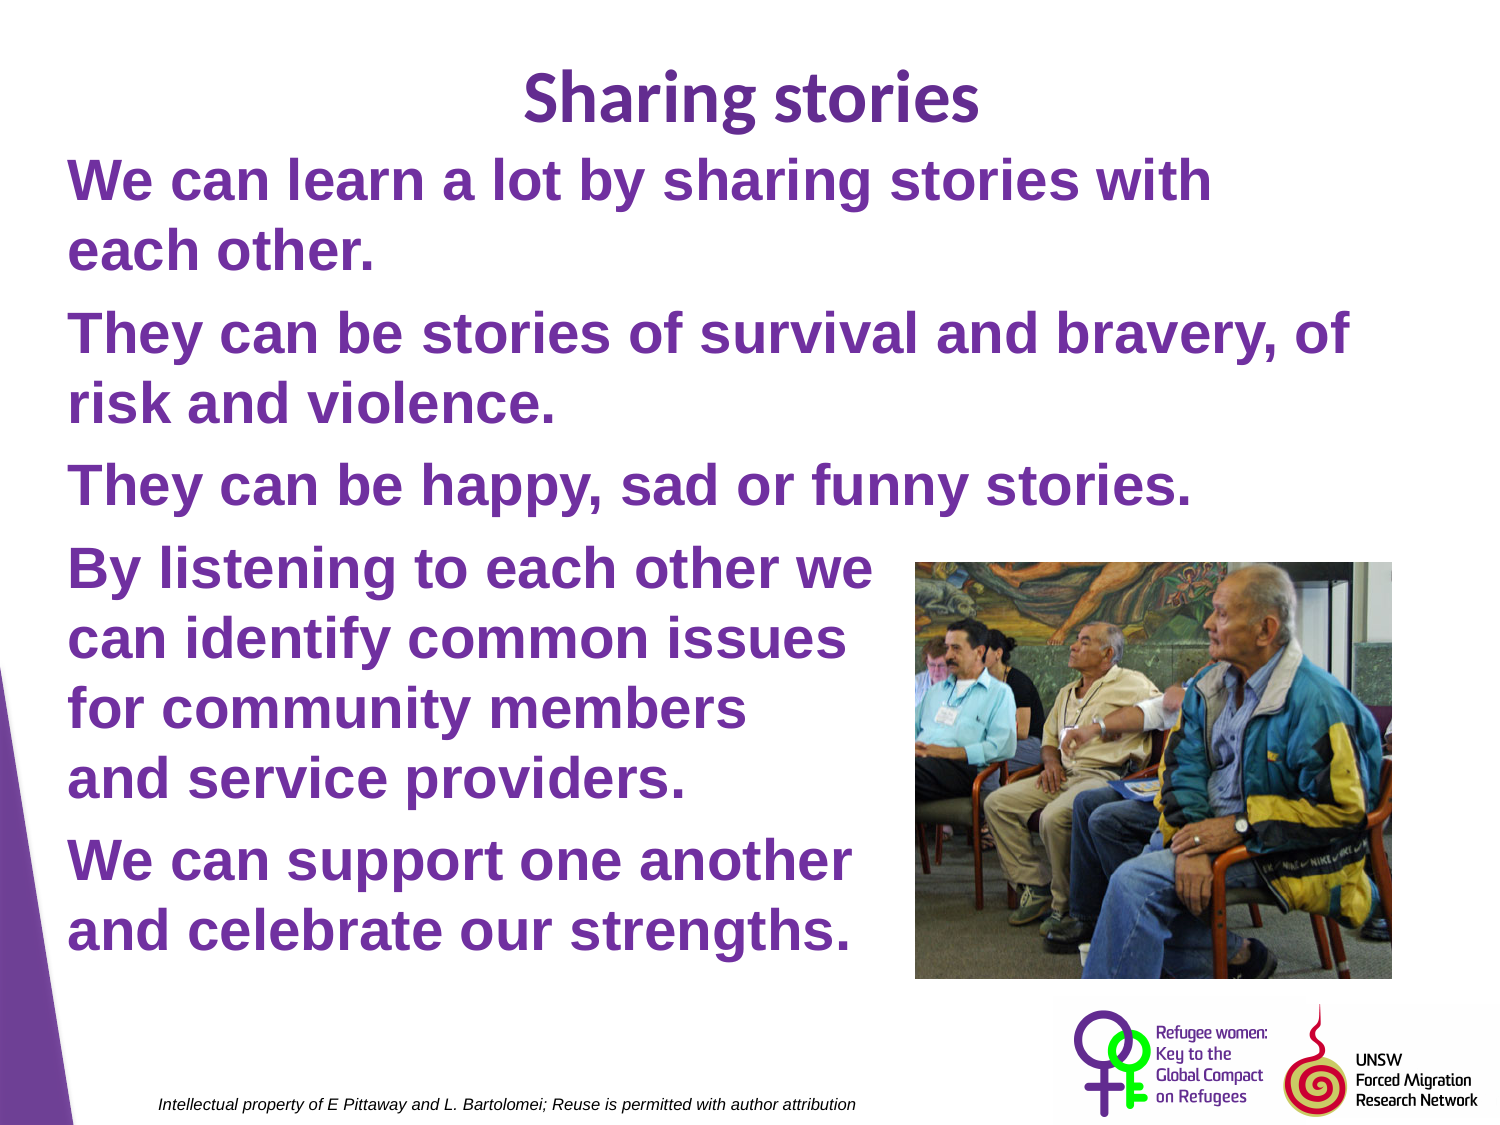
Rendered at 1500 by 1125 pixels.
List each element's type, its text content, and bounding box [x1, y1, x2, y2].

picture [914, 561, 1392, 979]
text_box We can learn a lot by sharing stories with each other. They can be stories of survival and bravery, of risk and violence. They can be happy, sad or funny stories. By listening to each other we can identify common issues for community members and service providers. We can support one another and celebrate our strengths. [53, 135, 1376, 970]
title Sharing stories [113, 40, 1392, 145]
picture [1053, 996, 1500, 1125]
